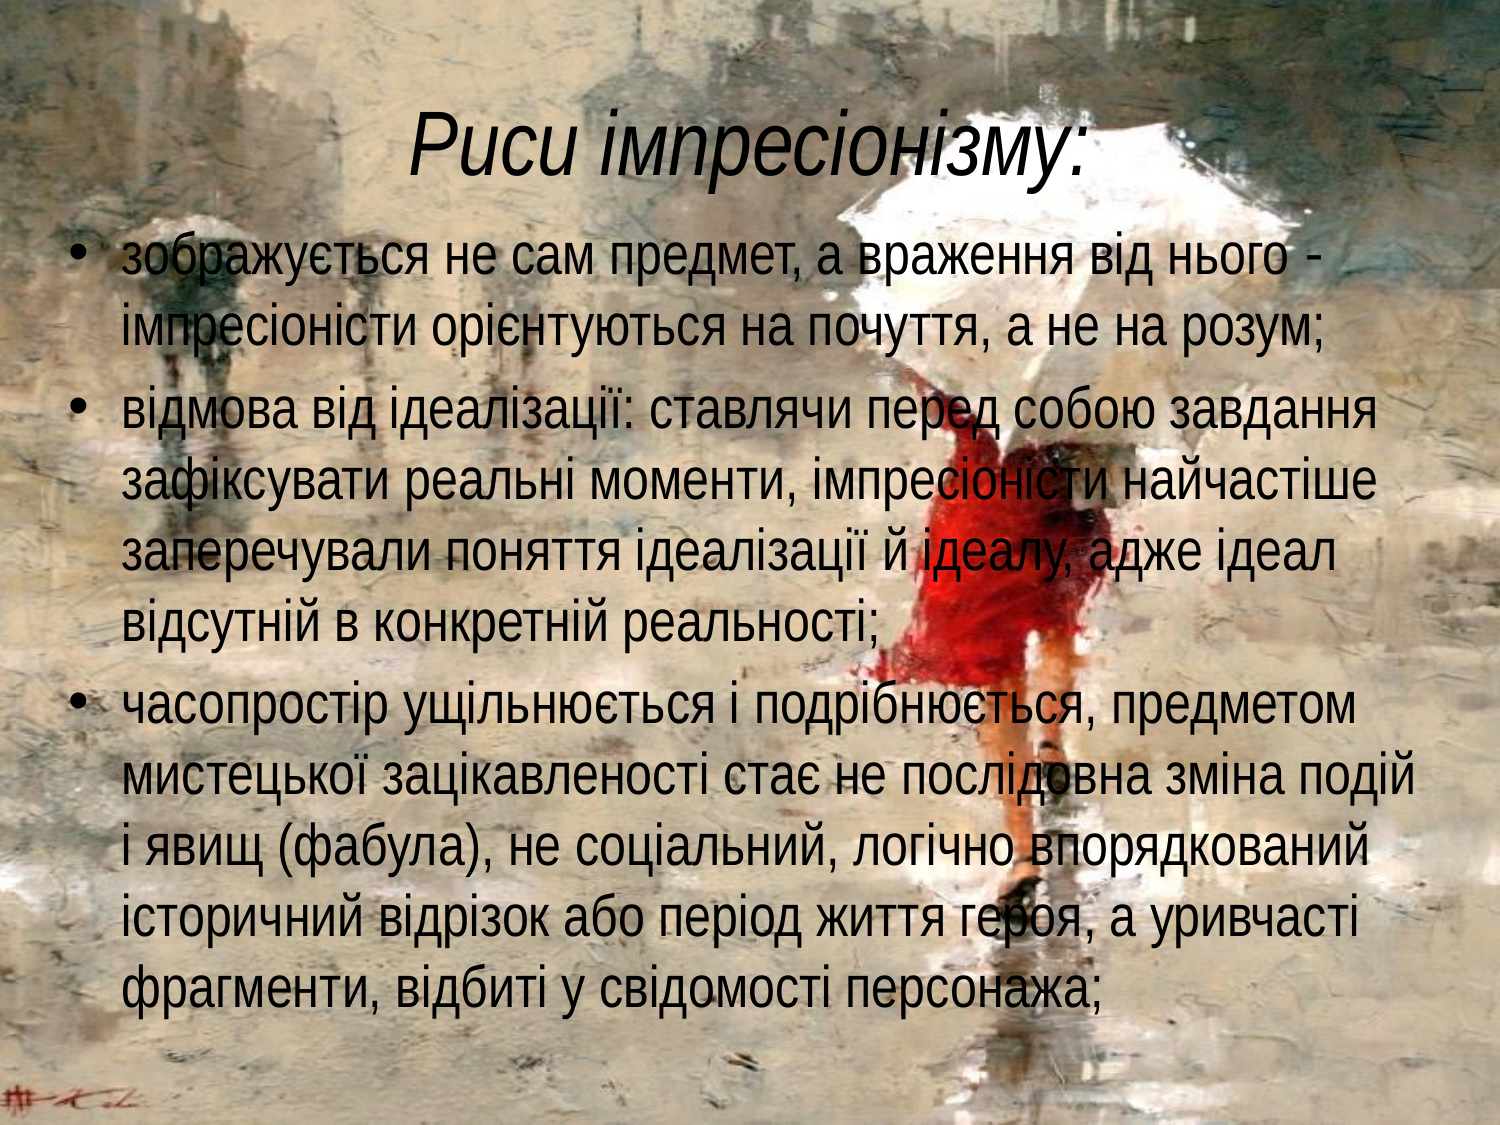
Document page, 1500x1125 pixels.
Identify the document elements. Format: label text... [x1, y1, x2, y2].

picture [0, 0, 1500, 1125]
title Риси імпресіонізму: [75, 45, 1425, 208]
list зображується не сам предмет, а враження від нього - імпресіоністи орієнтуються на почуття, а не на розум; відмова від ідеалізації: ставлячи перед собою завдання зафіксувати реальні моменти, імпресіоністи найчастіше заперечували поняття ідеалізації й ідеалу, адже ідеал відсутній в конкретній реальності; часопростір ущільнюється і подрібнюється, предметом мистецької зацікавленості стає не послідовна зміна подій і явищ (фабула), не соціальний, логічно впорядкований історичний відрізок або період життя героя, а уривчасті фрагменти, відбиті у свідомості персонажа; [53, 208, 1447, 1094]
